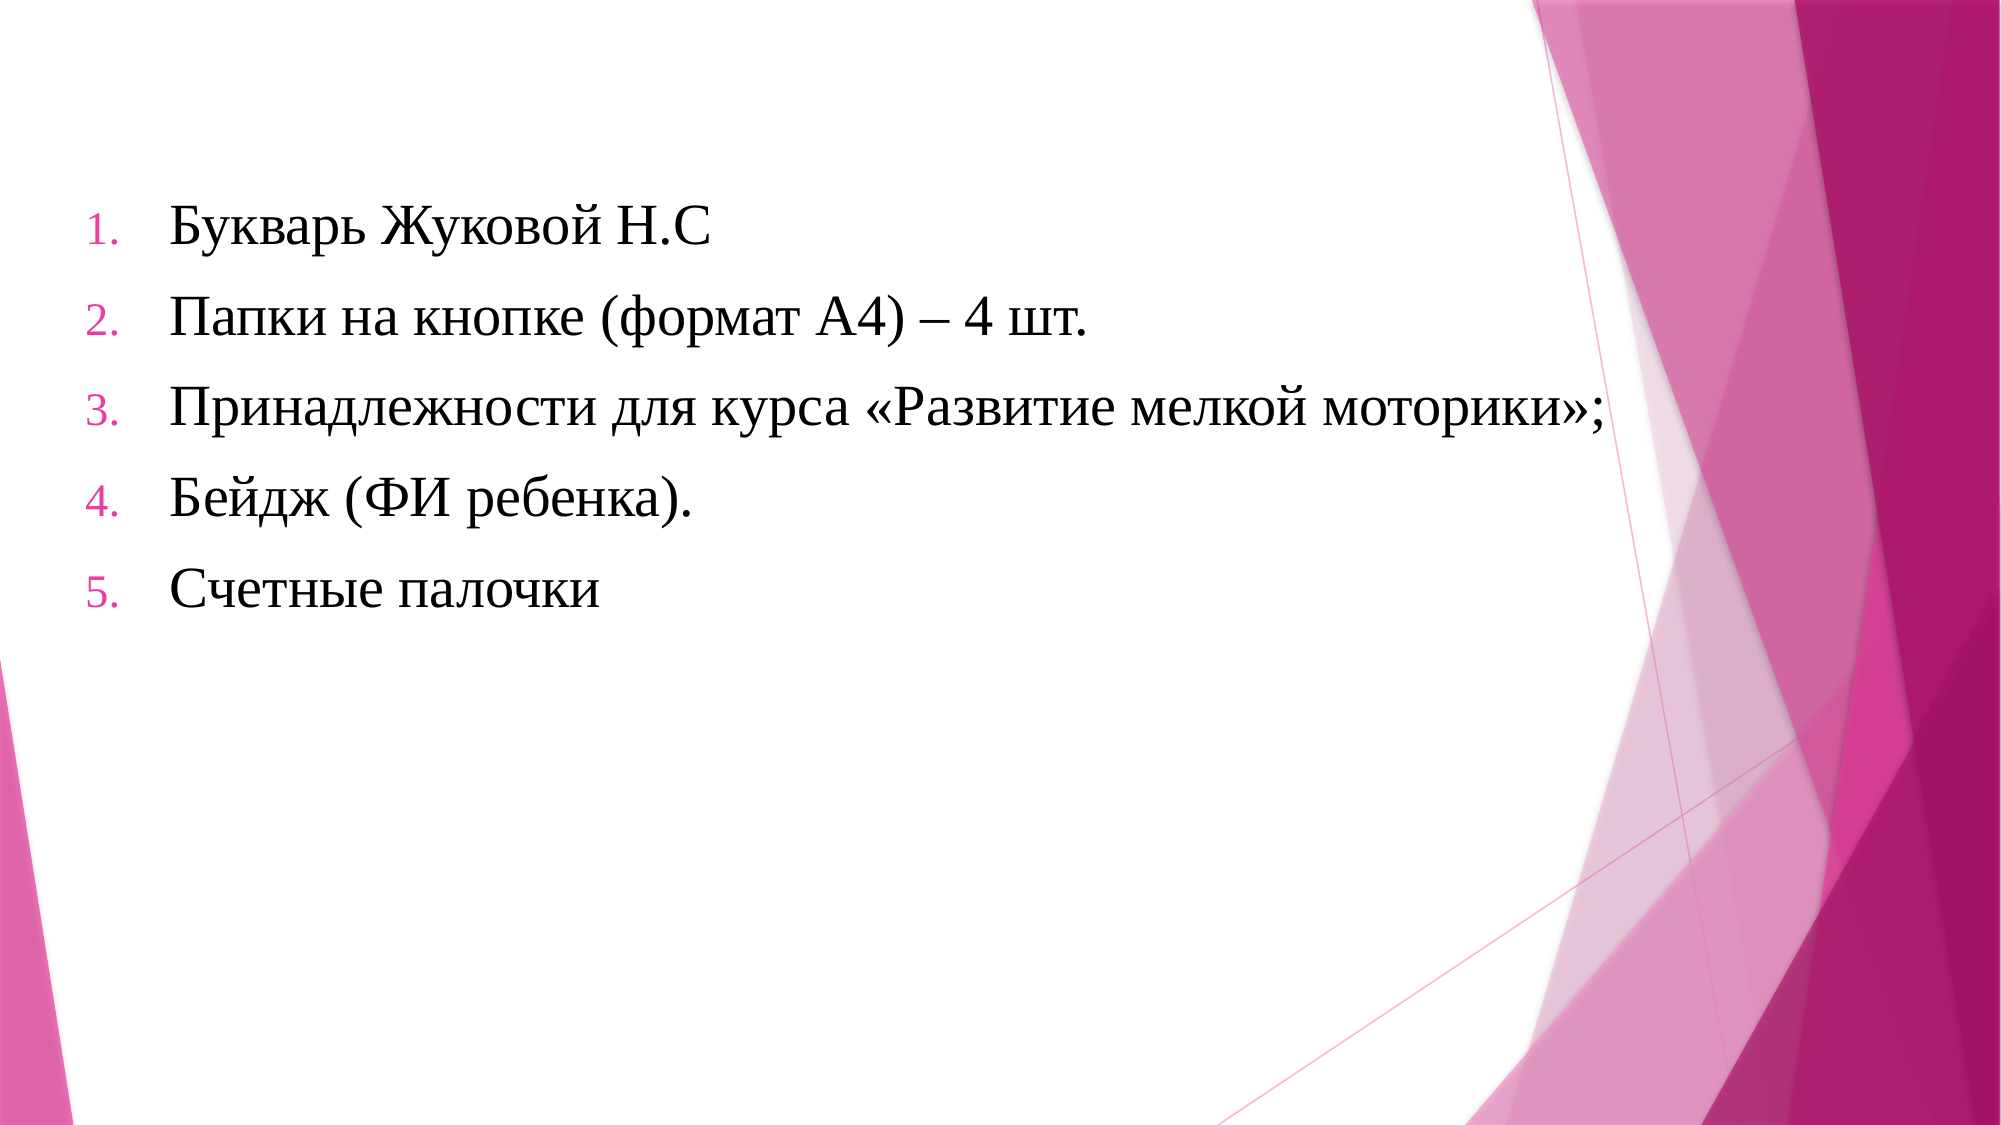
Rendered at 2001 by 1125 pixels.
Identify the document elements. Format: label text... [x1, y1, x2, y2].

list Букварь Жуковой Н.С Папки на кнопке (формат А4) – 4 шт. Принадлежности для курса «Развитие мелкой моторики»; Бейдж (ФИ ребенка). Счетные палочки [70, 178, 1721, 1053]
